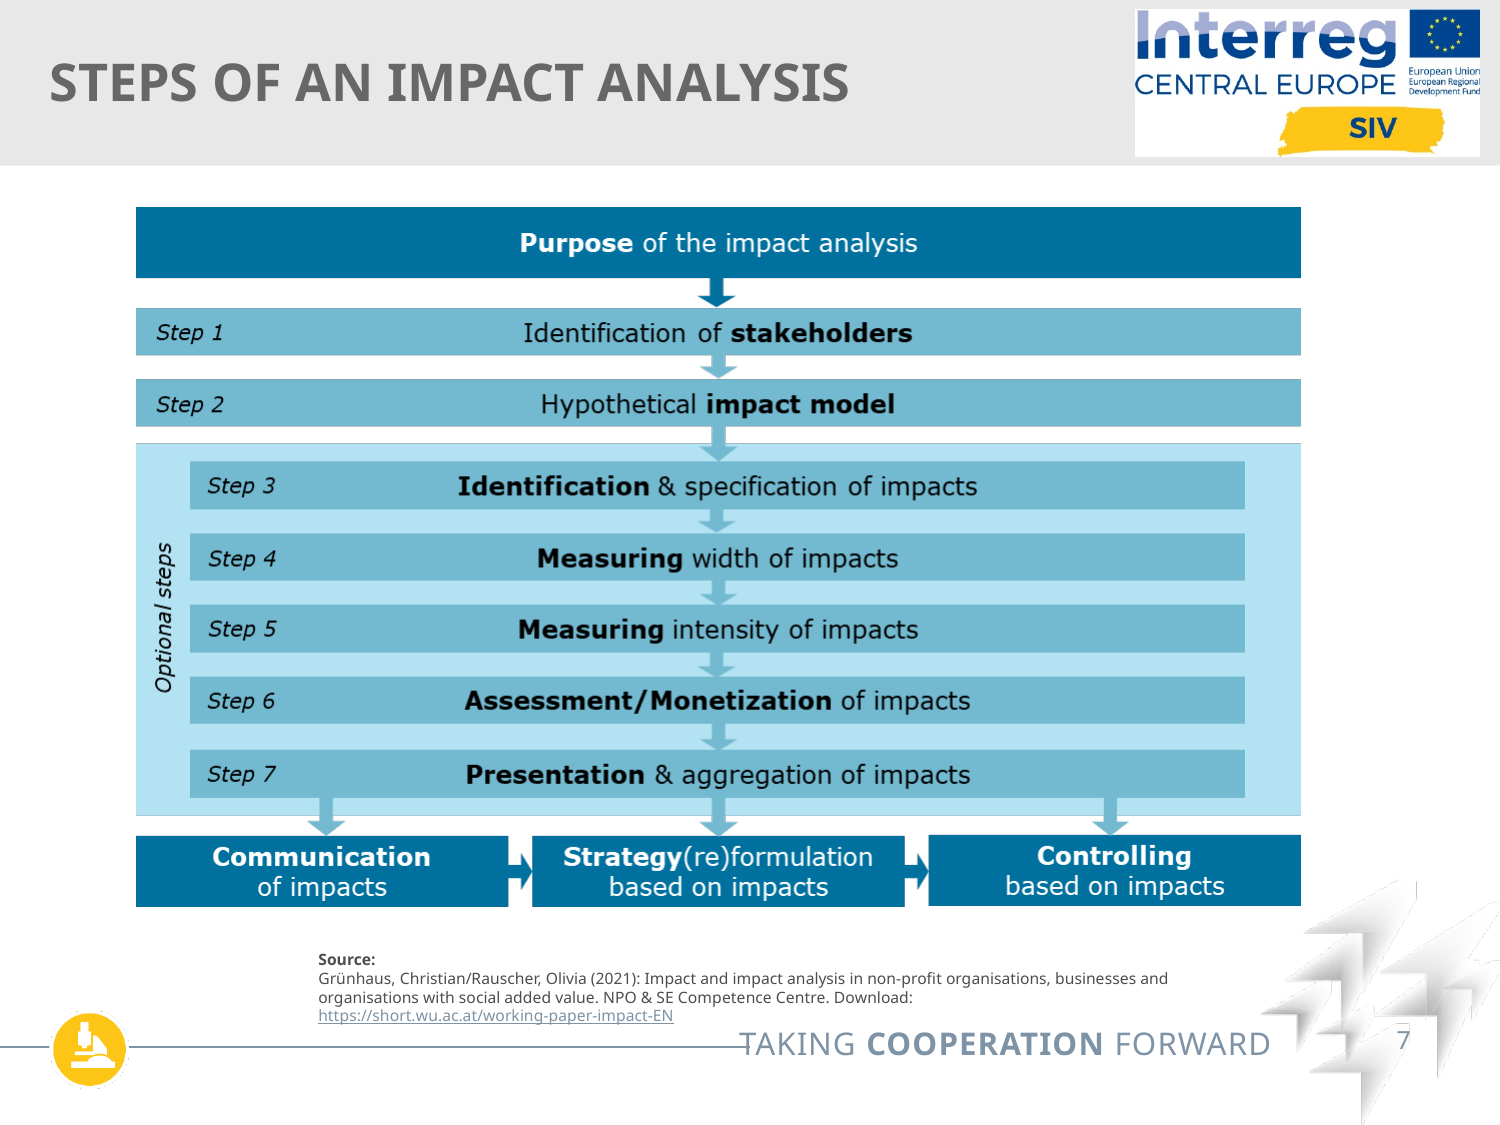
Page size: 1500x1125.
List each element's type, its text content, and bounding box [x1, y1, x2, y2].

picture [1097, 882, 1101, 894]
picture [634, 852, 648, 865]
picture [1103, 851, 1112, 864]
picture [522, 234, 536, 252]
picture [750, 239, 754, 251]
picture [773, 239, 784, 251]
picture [1089, 882, 1094, 894]
picture [611, 877, 615, 895]
picture [688, 233, 699, 251]
picture [792, 853, 803, 865]
picture [677, 877, 681, 895]
picture [734, 239, 738, 251]
picture [747, 883, 751, 895]
picture [693, 883, 698, 895]
picture [398, 852, 412, 865]
picture [1073, 876, 1077, 894]
picture [1114, 851, 1129, 864]
picture [828, 849, 835, 865]
picture [851, 239, 862, 251]
picture [703, 239, 715, 251]
picture [701, 883, 705, 895]
picture [1113, 882, 1117, 894]
picture [259, 883, 263, 895]
picture [660, 233, 664, 251]
picture [668, 852, 681, 870]
picture [320, 852, 333, 865]
picture [1132, 845, 1136, 864]
picture [1050, 882, 1055, 893]
picture [214, 847, 229, 865]
picture [622, 848, 632, 865]
picture [136, 279, 1301, 869]
picture [1105, 882, 1109, 894]
picture [346, 852, 374, 865]
picture [872, 239, 884, 256]
picture [741, 852, 753, 865]
picture [1038, 846, 1053, 864]
picture [299, 883, 303, 895]
picture [565, 847, 580, 865]
picture [740, 883, 744, 895]
picture [276, 852, 297, 865]
picture [706, 852, 718, 865]
picture [540, 239, 553, 252]
picture [136, 874, 1500, 1125]
picture [813, 852, 824, 865]
picture [756, 883, 760, 895]
picture [331, 883, 335, 894]
picture [618, 239, 632, 252]
picture [644, 239, 656, 251]
picture [1090, 847, 1100, 864]
picture [779, 883, 790, 895]
picture [232, 852, 246, 865]
picture [758, 239, 763, 256]
picture [757, 853, 762, 865]
picture [1182, 882, 1187, 894]
picture [1141, 845, 1145, 864]
picture [866, 852, 871, 865]
picture [722, 846, 728, 870]
picture [733, 846, 739, 865]
picture [1150, 851, 1154, 864]
picture [782, 852, 788, 865]
picture [1135, 9, 1480, 157]
text_box Source: Grünhaus, Christian/Rauscher, Olivia (2021): Impact and impact analysis in non-profit organisations, businesses and organisations with social added value. NPO & SE Competence Centre. Download: https://short.wu.ac.at/working-paper-impact-EN [303, 942, 1241, 1035]
picture [1065, 882, 1070, 894]
picture [651, 852, 665, 870]
picture [654, 883, 659, 895]
picture [768, 853, 772, 865]
picture [844, 852, 856, 865]
picture [1176, 851, 1190, 869]
picture [820, 239, 831, 251]
picture [618, 883, 623, 895]
picture [338, 852, 342, 865]
picture [1022, 882, 1033, 894]
picture [1074, 851, 1088, 864]
picture [764, 883, 768, 900]
picture [794, 883, 799, 895]
picture [709, 883, 713, 895]
picture [582, 848, 592, 865]
picture [1160, 882, 1165, 899]
picture [377, 848, 387, 865]
picture [49, 1009, 129, 1089]
picture [603, 239, 615, 252]
picture [626, 883, 637, 895]
picture [250, 852, 271, 865]
picture [606, 852, 619, 865]
picture [416, 852, 429, 865]
picture [1136, 882, 1140, 894]
picture [345, 883, 349, 895]
picture [558, 239, 567, 252]
picture [353, 883, 358, 895]
picture [1007, 876, 1011, 894]
picture [570, 239, 600, 257]
picture [773, 852, 781, 865]
picture [1168, 882, 1172, 894]
picture [267, 883, 271, 894]
picture [771, 883, 776, 895]
picture [390, 852, 394, 865]
picture [741, 239, 745, 251]
picture [669, 883, 674, 895]
title Steps of an Impact Analysis [0, 24, 1084, 138]
picture [1014, 882, 1019, 894]
picture [696, 853, 701, 865]
picture [302, 852, 315, 865]
picture [836, 239, 841, 251]
picture [685, 846, 691, 870]
picture [306, 883, 310, 895]
picture [1159, 851, 1173, 864]
picture [1056, 851, 1070, 864]
picture [595, 852, 604, 865]
picture [788, 239, 793, 251]
picture [860, 853, 864, 865]
picture [323, 883, 327, 900]
picture [763, 239, 770, 252]
